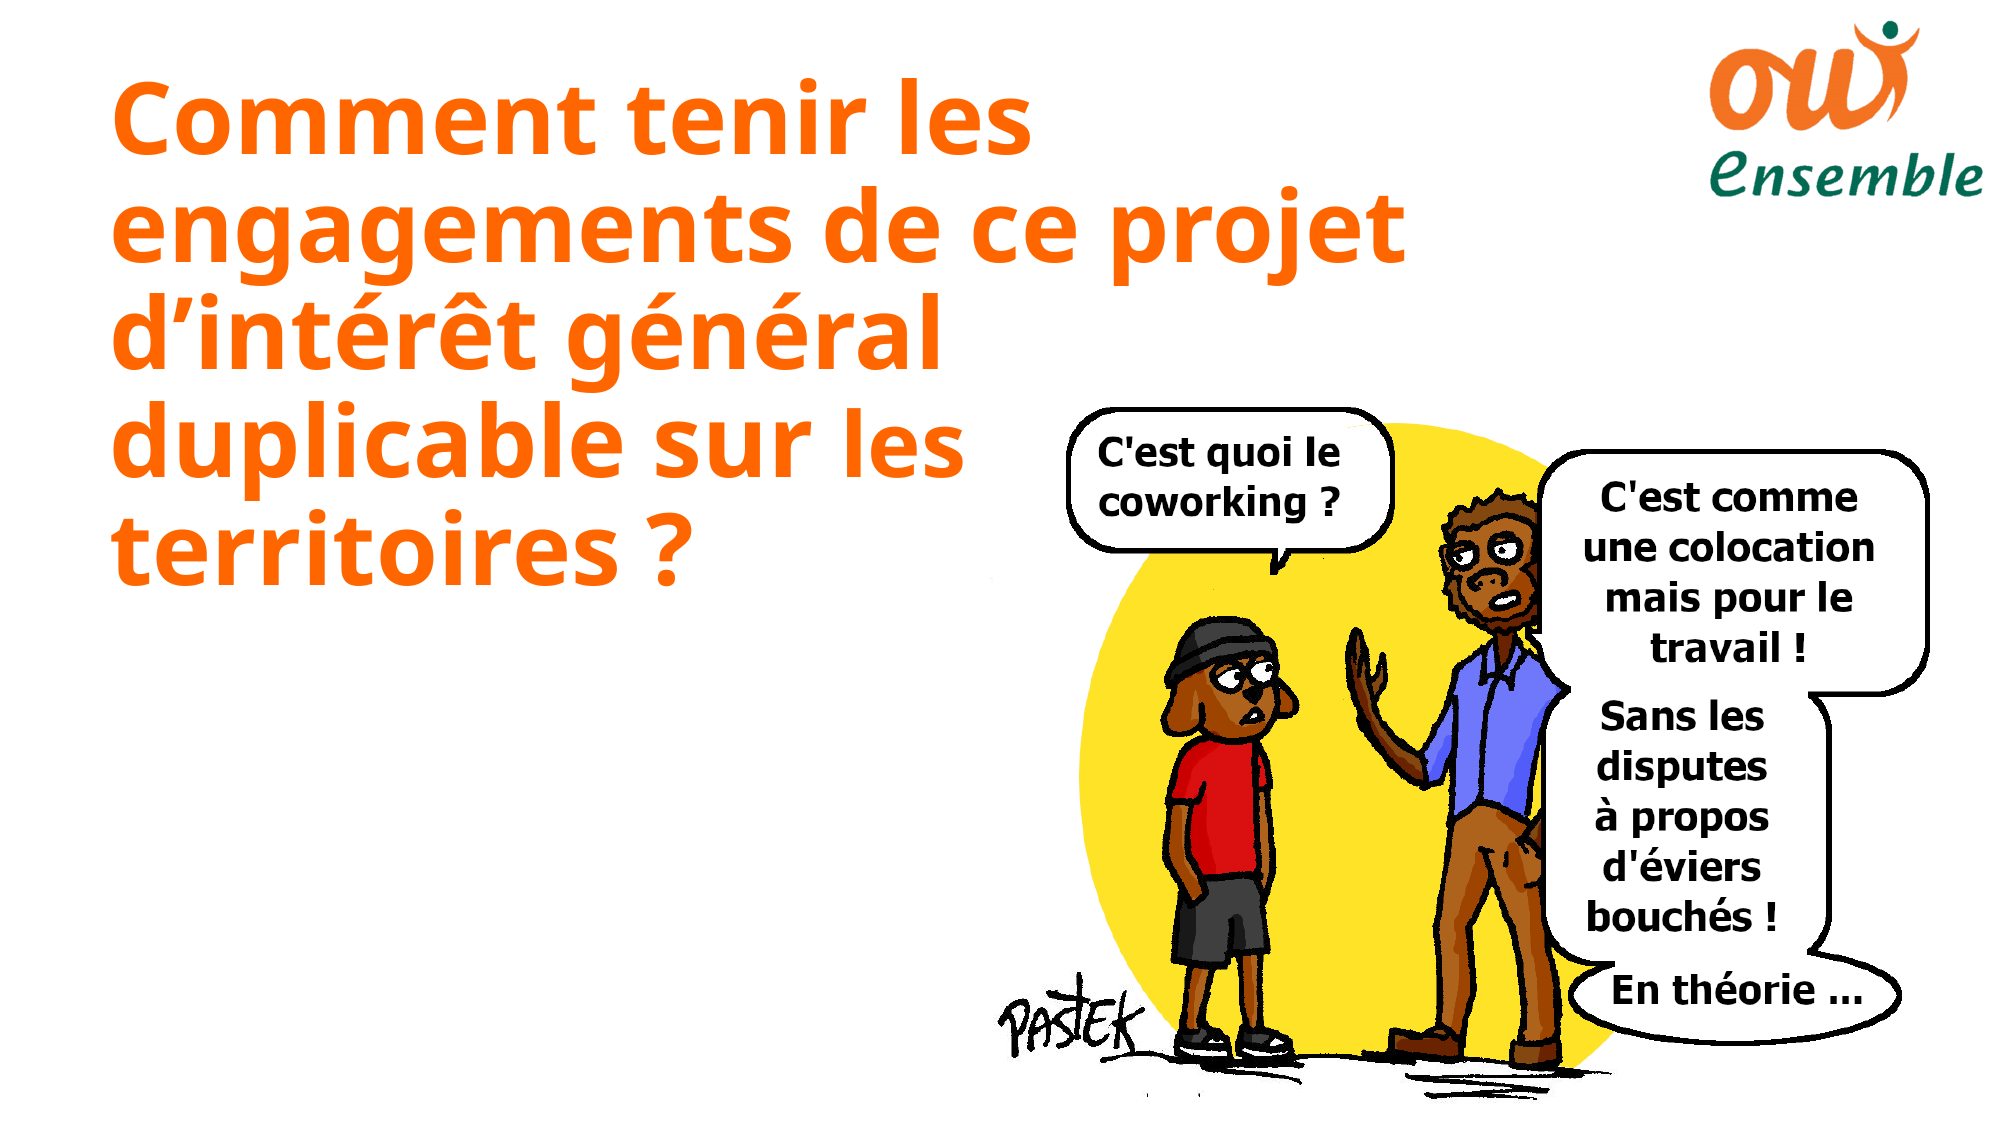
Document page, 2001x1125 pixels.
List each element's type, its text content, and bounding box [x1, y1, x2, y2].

picture [1693, 0, 2000, 215]
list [990, 378, 1941, 1108]
title Comment tenir les engagements de ce projet d’intérêt général duplicable sur les territoires ? [94, 65, 1726, 610]
